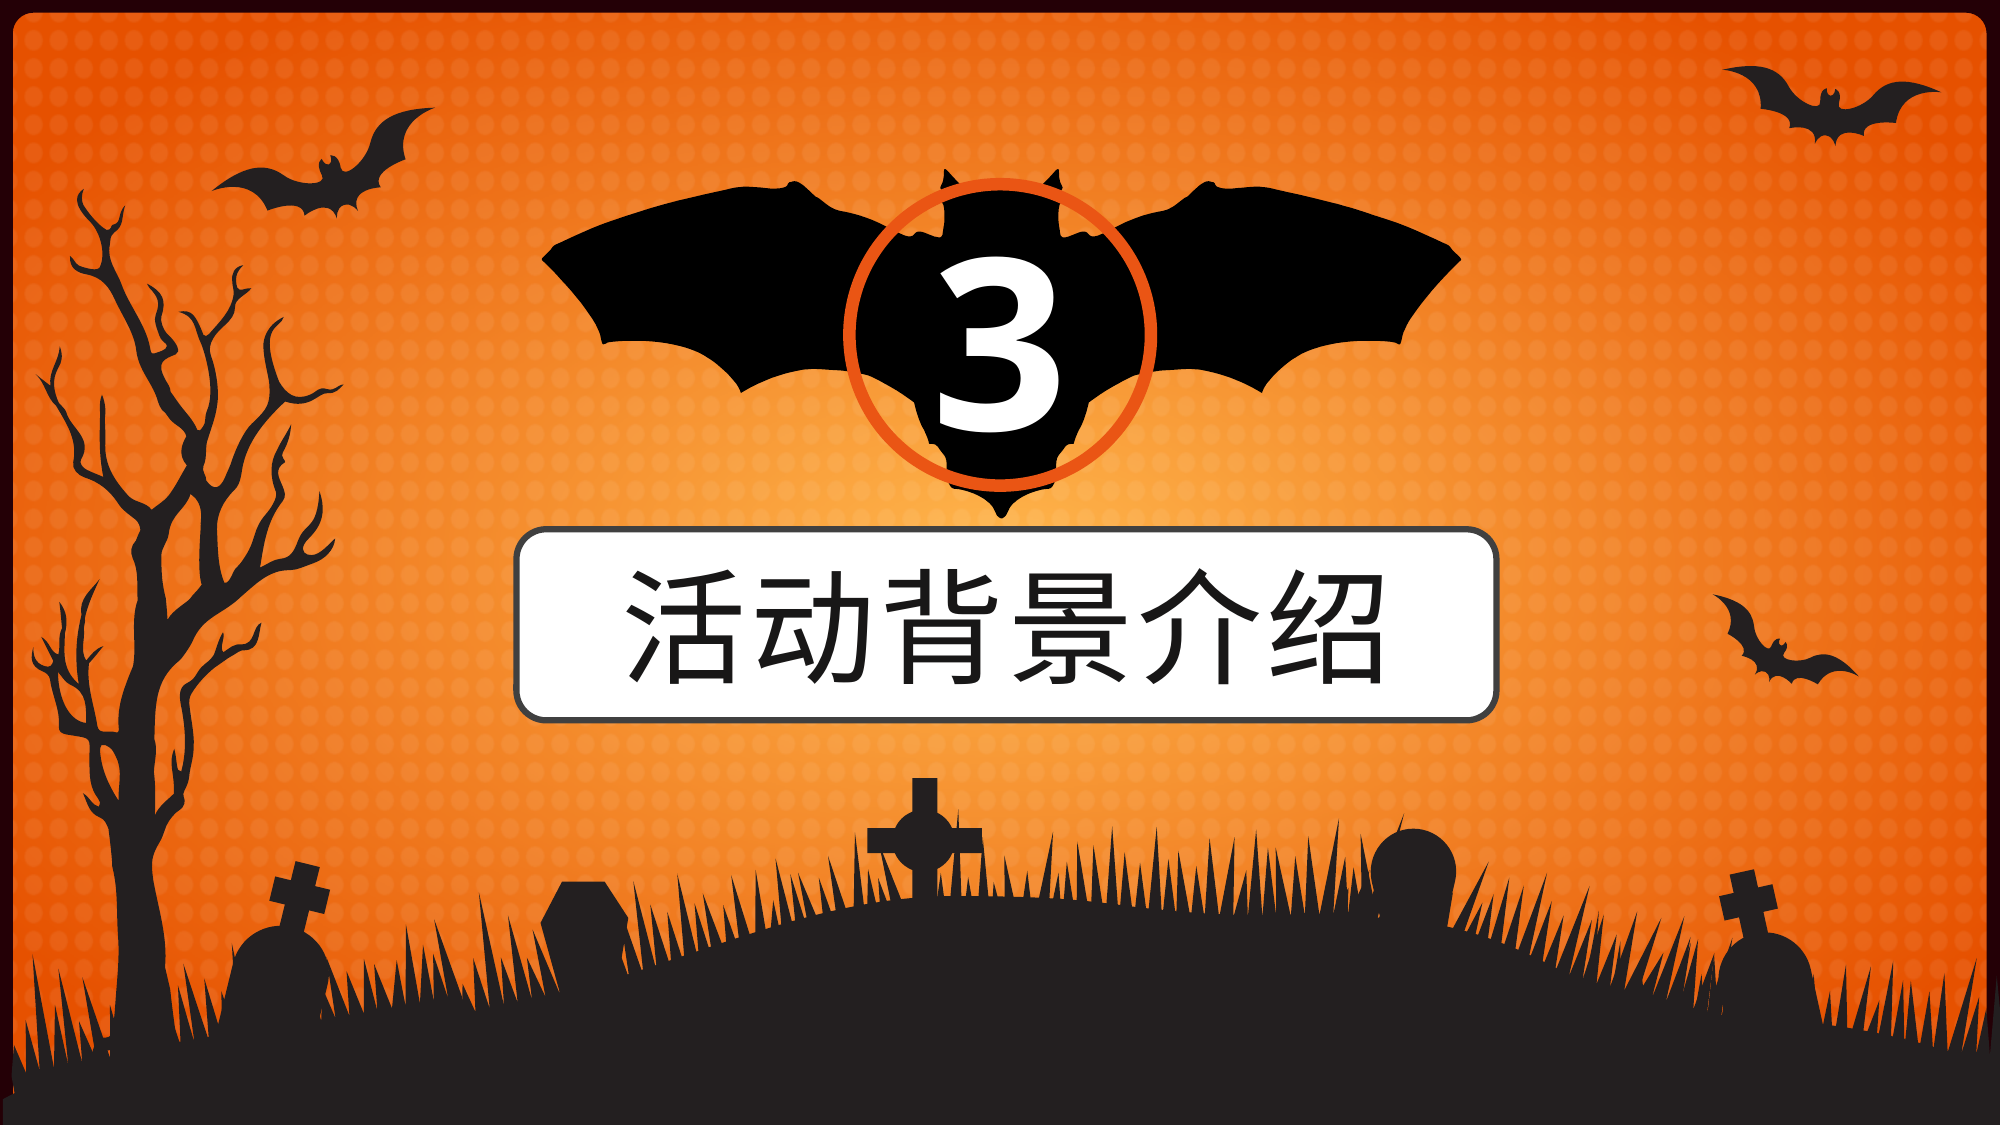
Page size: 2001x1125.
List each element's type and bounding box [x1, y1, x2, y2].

text_box [867, 778, 982, 967]
text_box [1713, 871, 1830, 1076]
picture [0, 0, 2000, 1125]
text_box [211, 864, 335, 1076]
